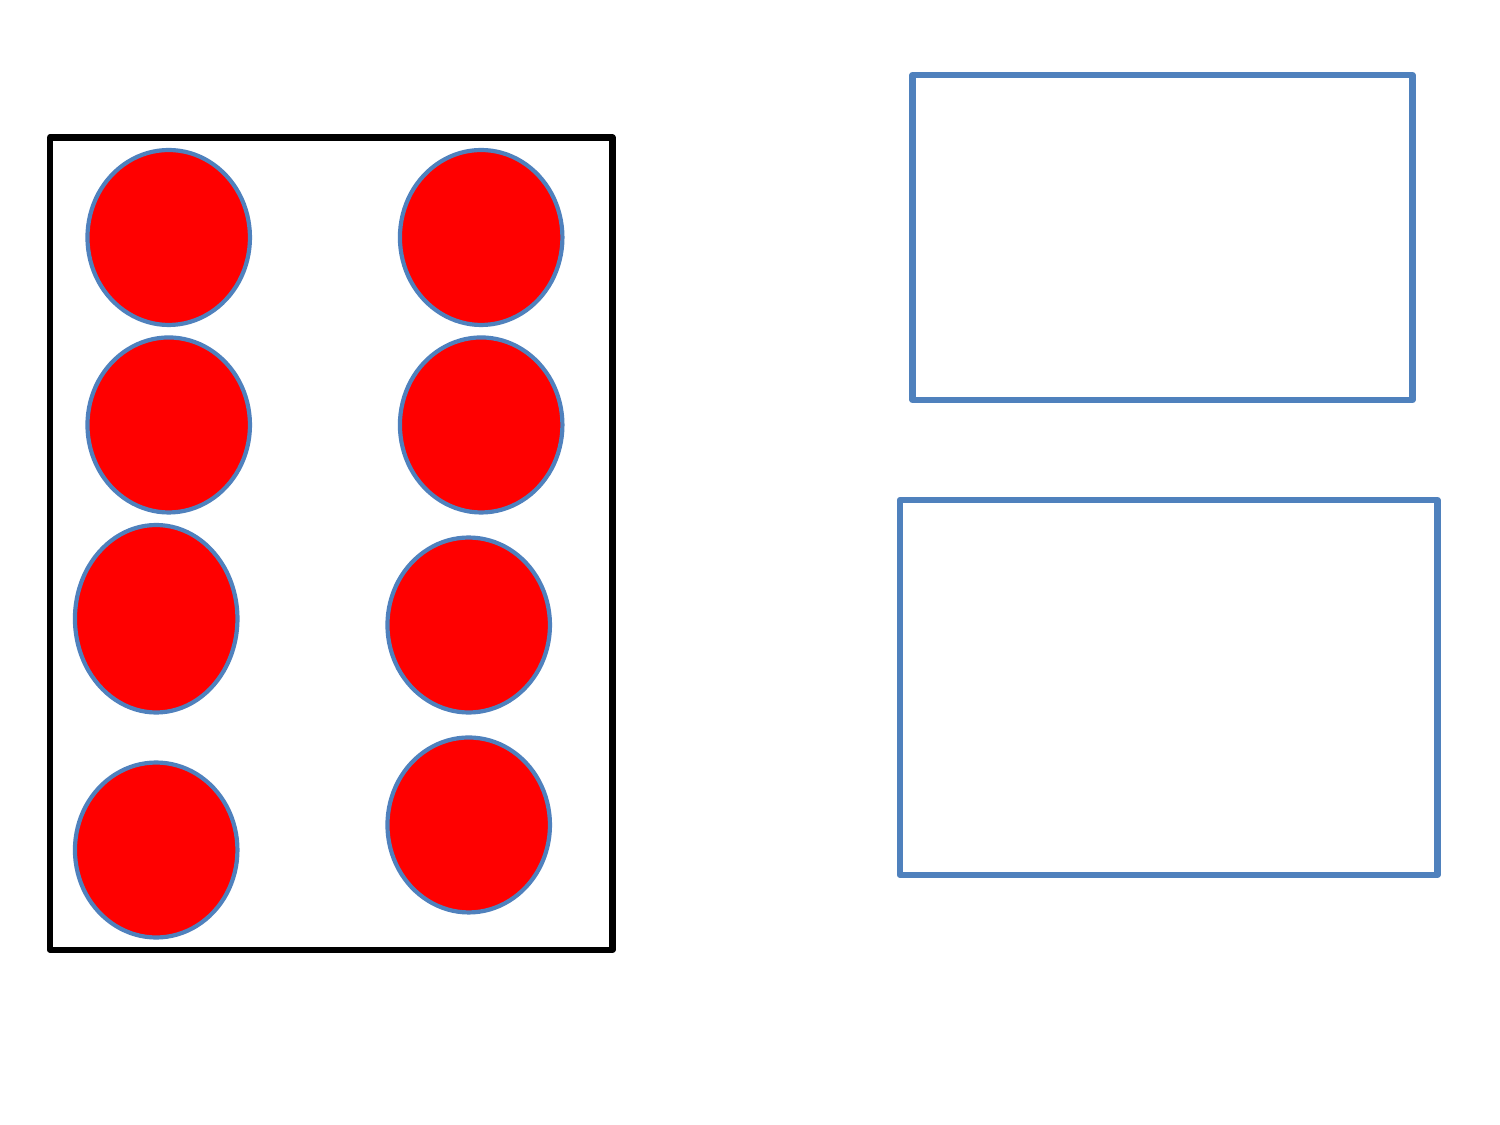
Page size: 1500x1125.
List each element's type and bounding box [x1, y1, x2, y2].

text_box [385, 735, 553, 915]
text_box [898, 498, 1439, 877]
text_box [72, 522, 240, 715]
text_box [85, 147, 253, 328]
text_box [85, 335, 253, 515]
text_box [397, 147, 565, 328]
text_box [910, 73, 1415, 402]
text_box [397, 335, 565, 515]
text_box [48, 135, 615, 952]
text_box [72, 760, 240, 940]
text_box [385, 535, 553, 715]
